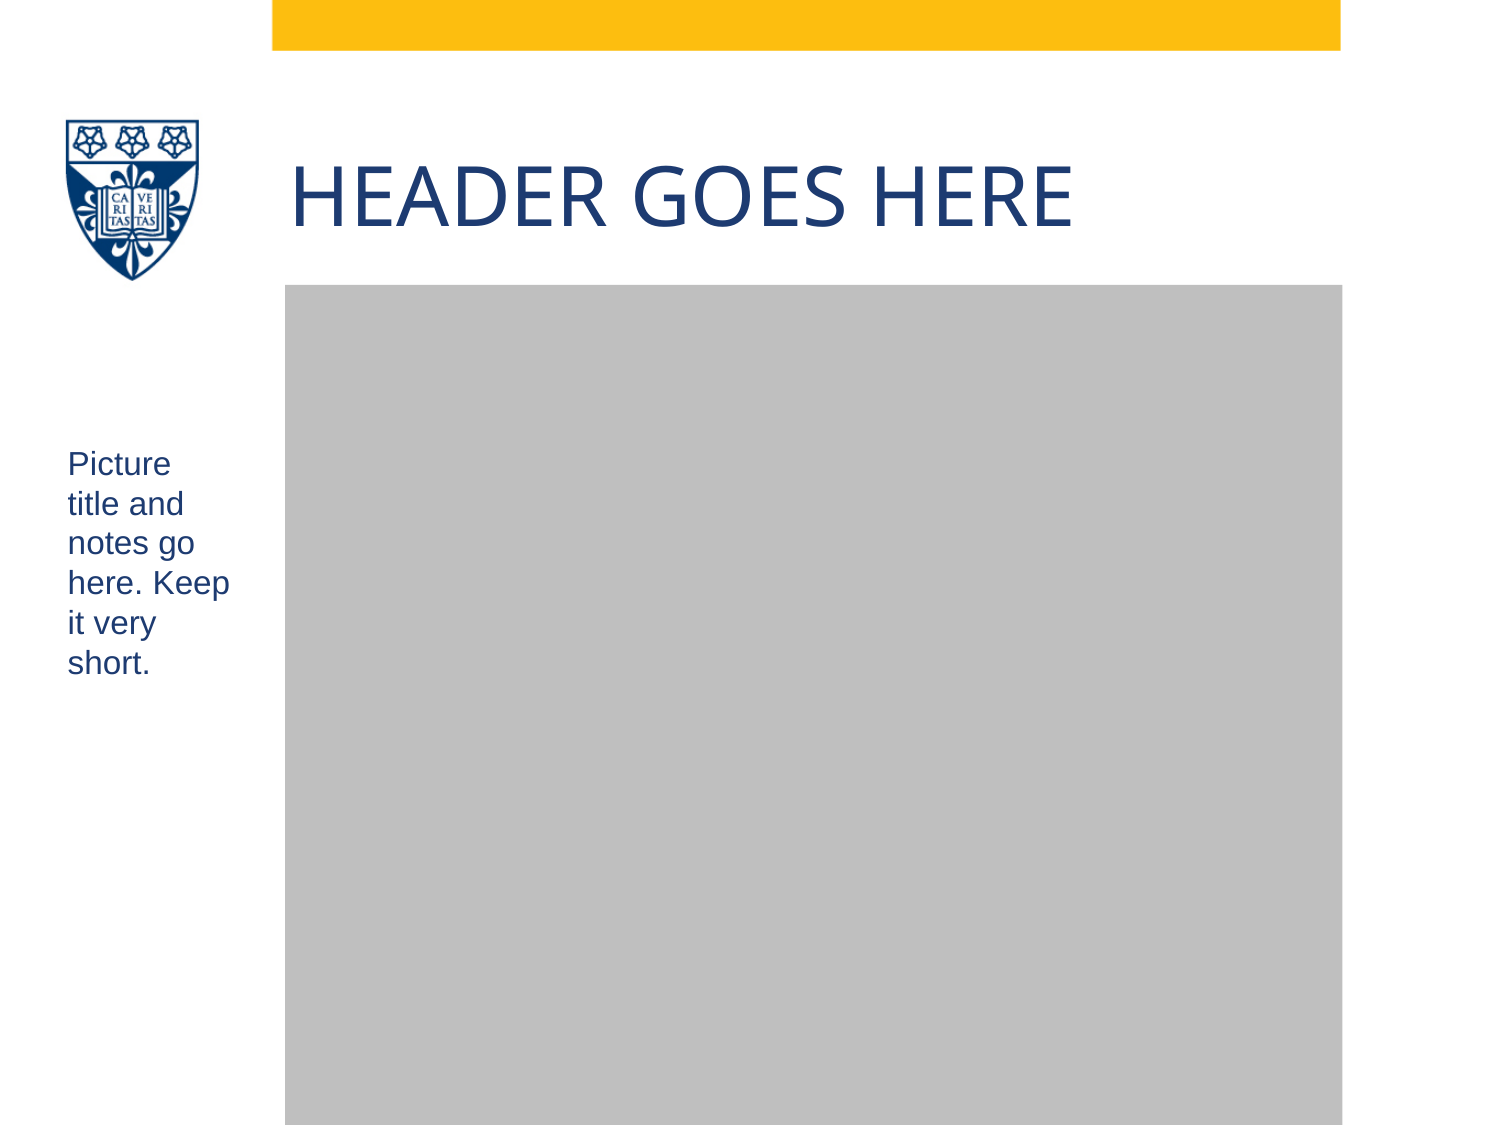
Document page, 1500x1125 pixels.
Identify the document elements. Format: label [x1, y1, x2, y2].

list [0, 0, 1500, 1125]
